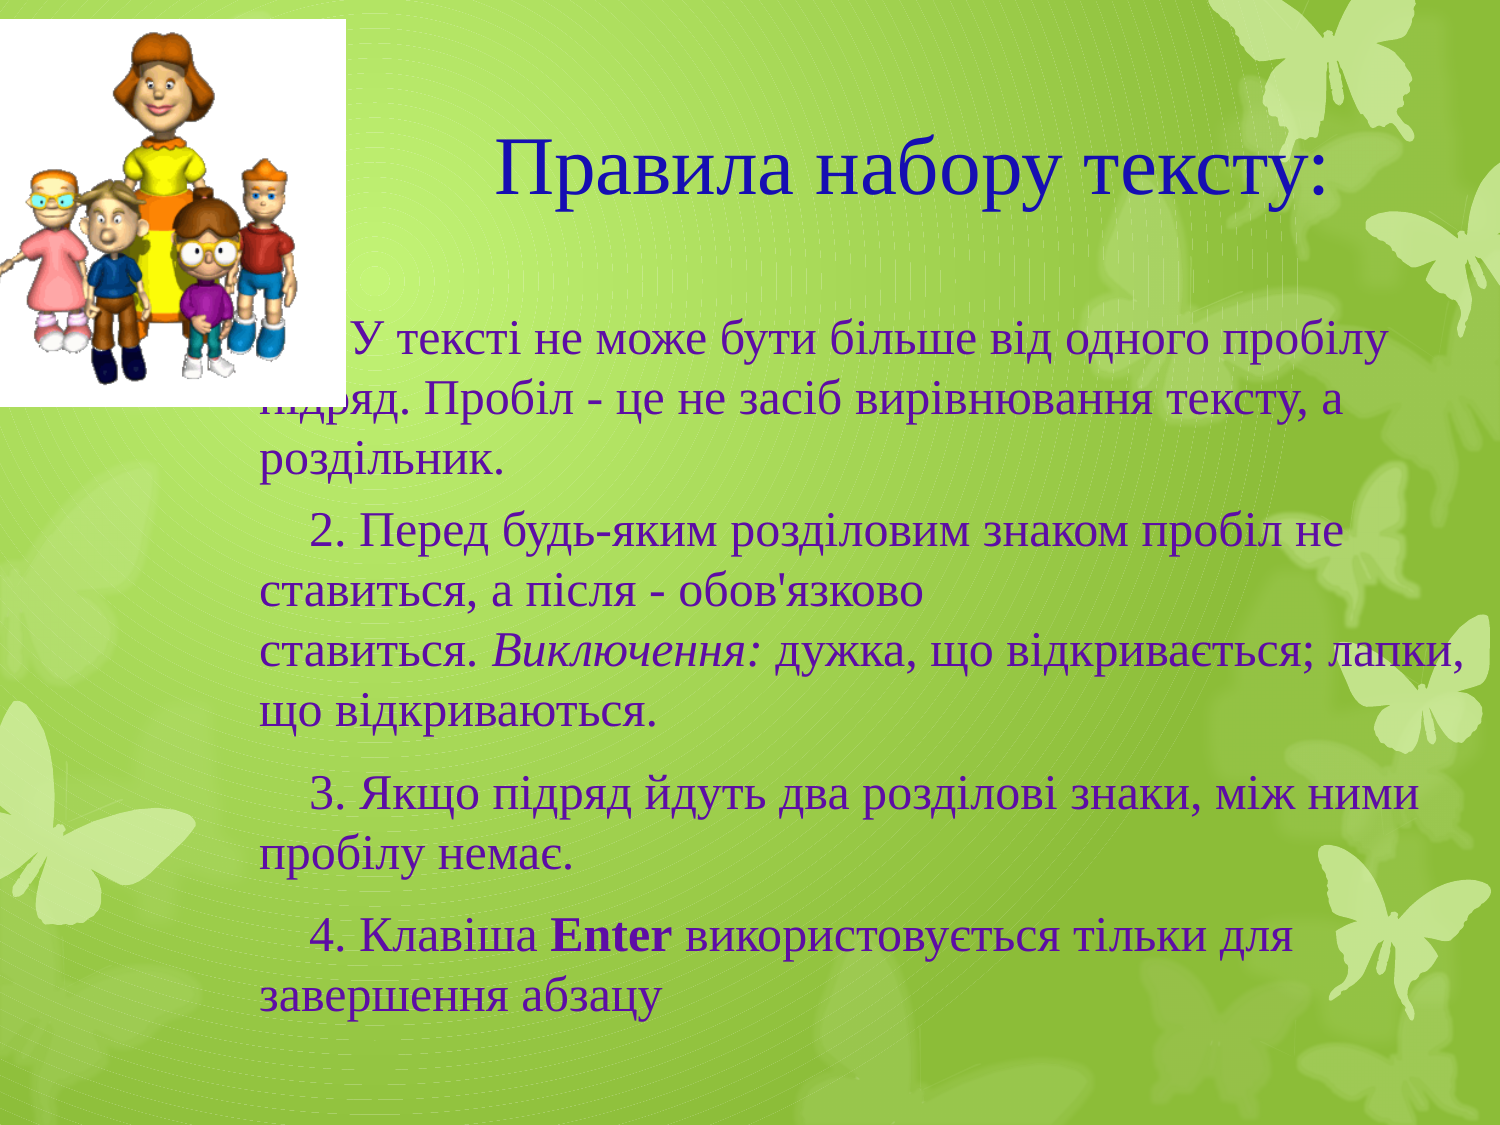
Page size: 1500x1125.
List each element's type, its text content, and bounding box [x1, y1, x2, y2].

title Правила набору тексту: [351, 78, 1478, 244]
list 1.У тексті не може бути більше від одного пробілу підряд. Пробіл - це не засіб вирівнювання тексту, а роздільник. 2. Перед будь-яким розділовим знаком пробіл не ставиться, а після - обов'язково ставиться. Виключення: дужка, що відкривається; лапки, що відкриваються. 3. Якщо підряд йдуть два розділові знаки, між ними пробілу немає. 4. Клавіша Enter використовується тільки для завершення абзацу [244, 267, 1500, 1059]
picture [0, 18, 346, 408]
